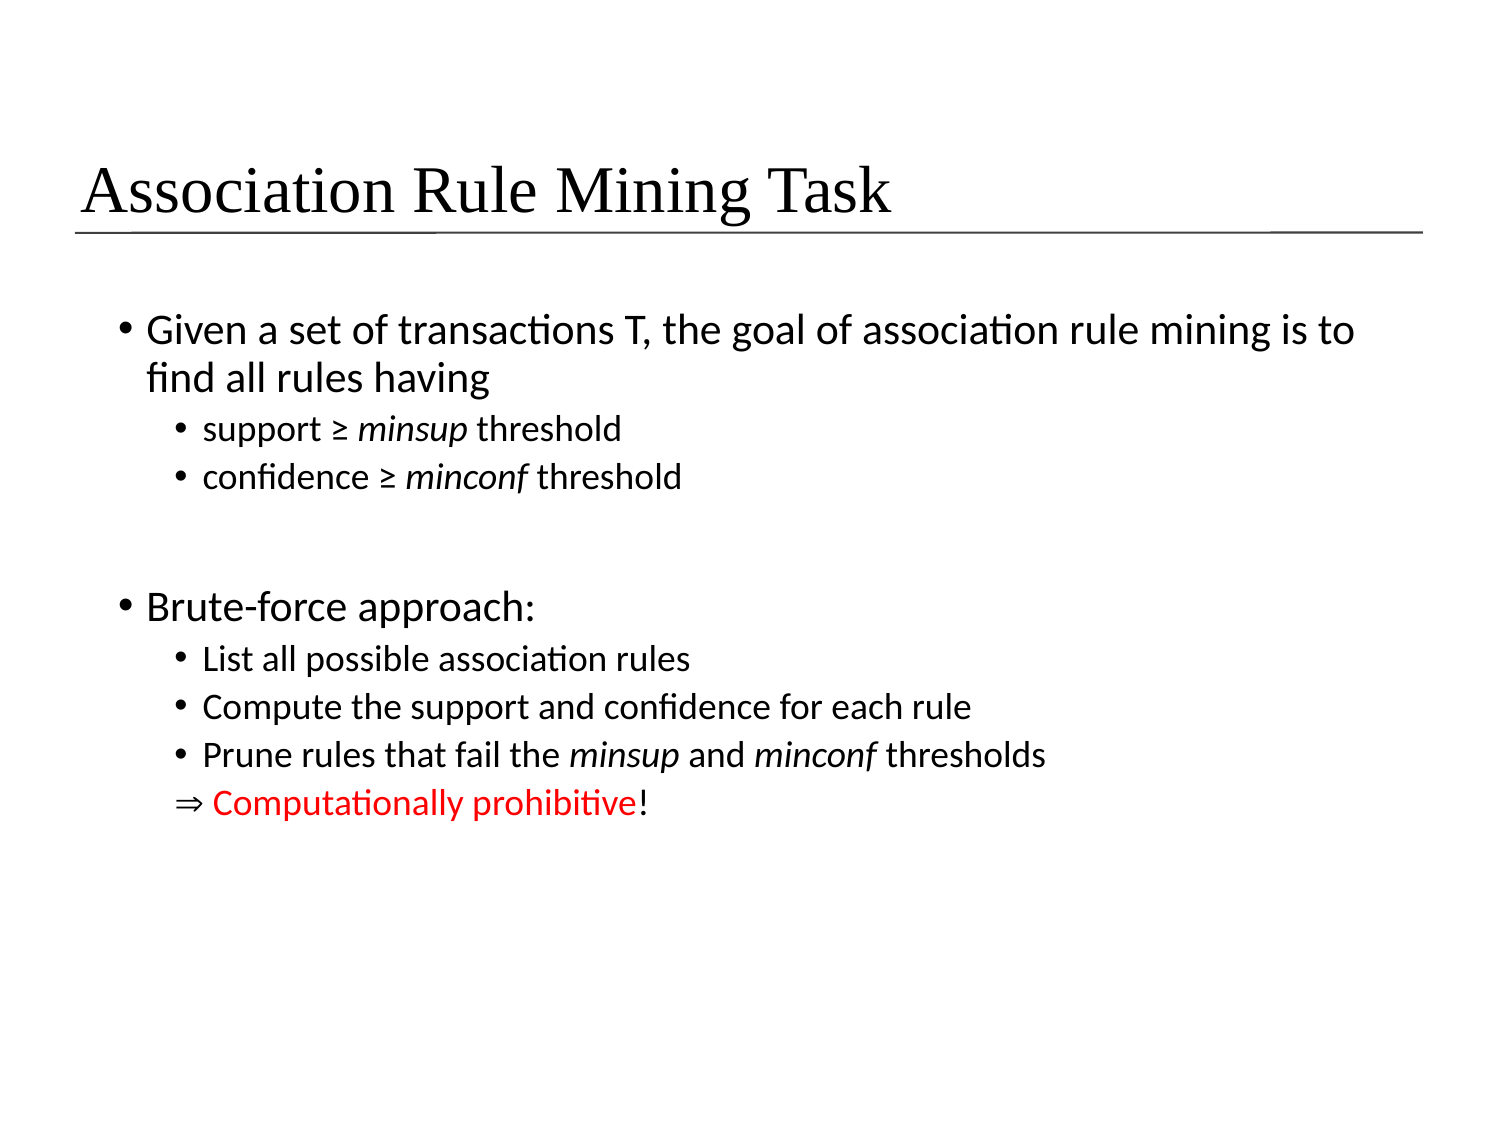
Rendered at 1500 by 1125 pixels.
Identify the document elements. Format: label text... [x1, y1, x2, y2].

list Given a set of transactions T, the goal of association rule mining is to find all rules having support ≥ minsup threshold confidence ≥ minconf threshold Brute-force approach: List all possible association rules Compute the support and confidence for each rule Prune rules that fail the minsup and minconf thresholds  Computationally prohibitive! [103, 299, 1397, 1014]
title Association Rule Mining Task [65, 82, 1360, 300]
